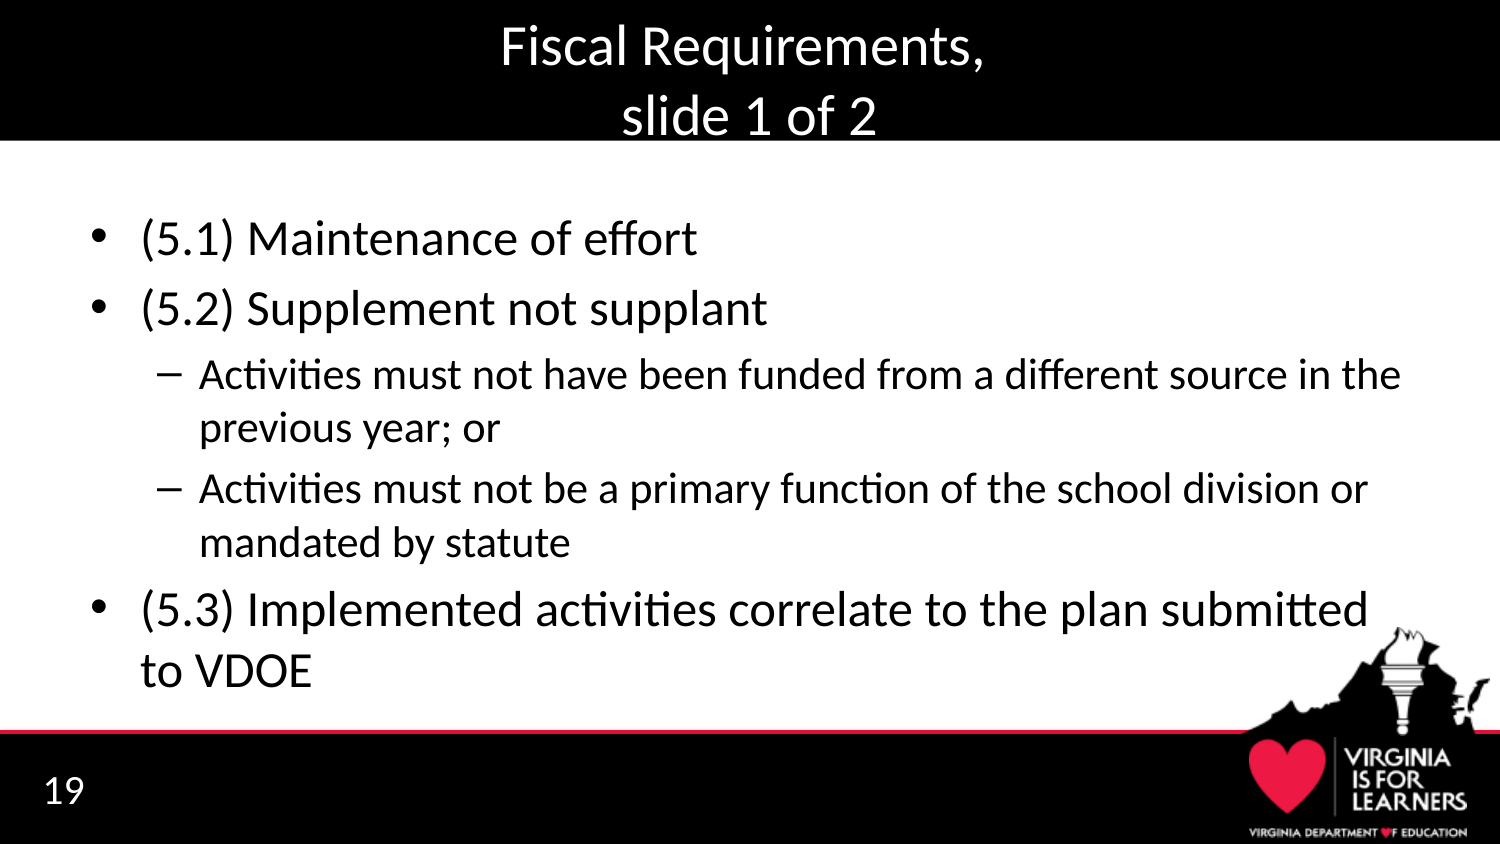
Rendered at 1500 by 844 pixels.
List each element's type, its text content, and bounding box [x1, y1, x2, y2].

picture [1240, 627, 1490, 736]
title Fiscal Requirements, slide 1 of 2 [0, 0, 1500, 141]
list (5.1) Maintenance of effort (5.2) Supplement not supplant Activities must not have been funded from a different source in the previous year; or Activities must not be a primary function of the school division or mandated by statute (5.3) Implemented activities correlate to the plan submitted to VDOE [75, 196, 1425, 710]
picture [1249, 737, 1467, 838]
